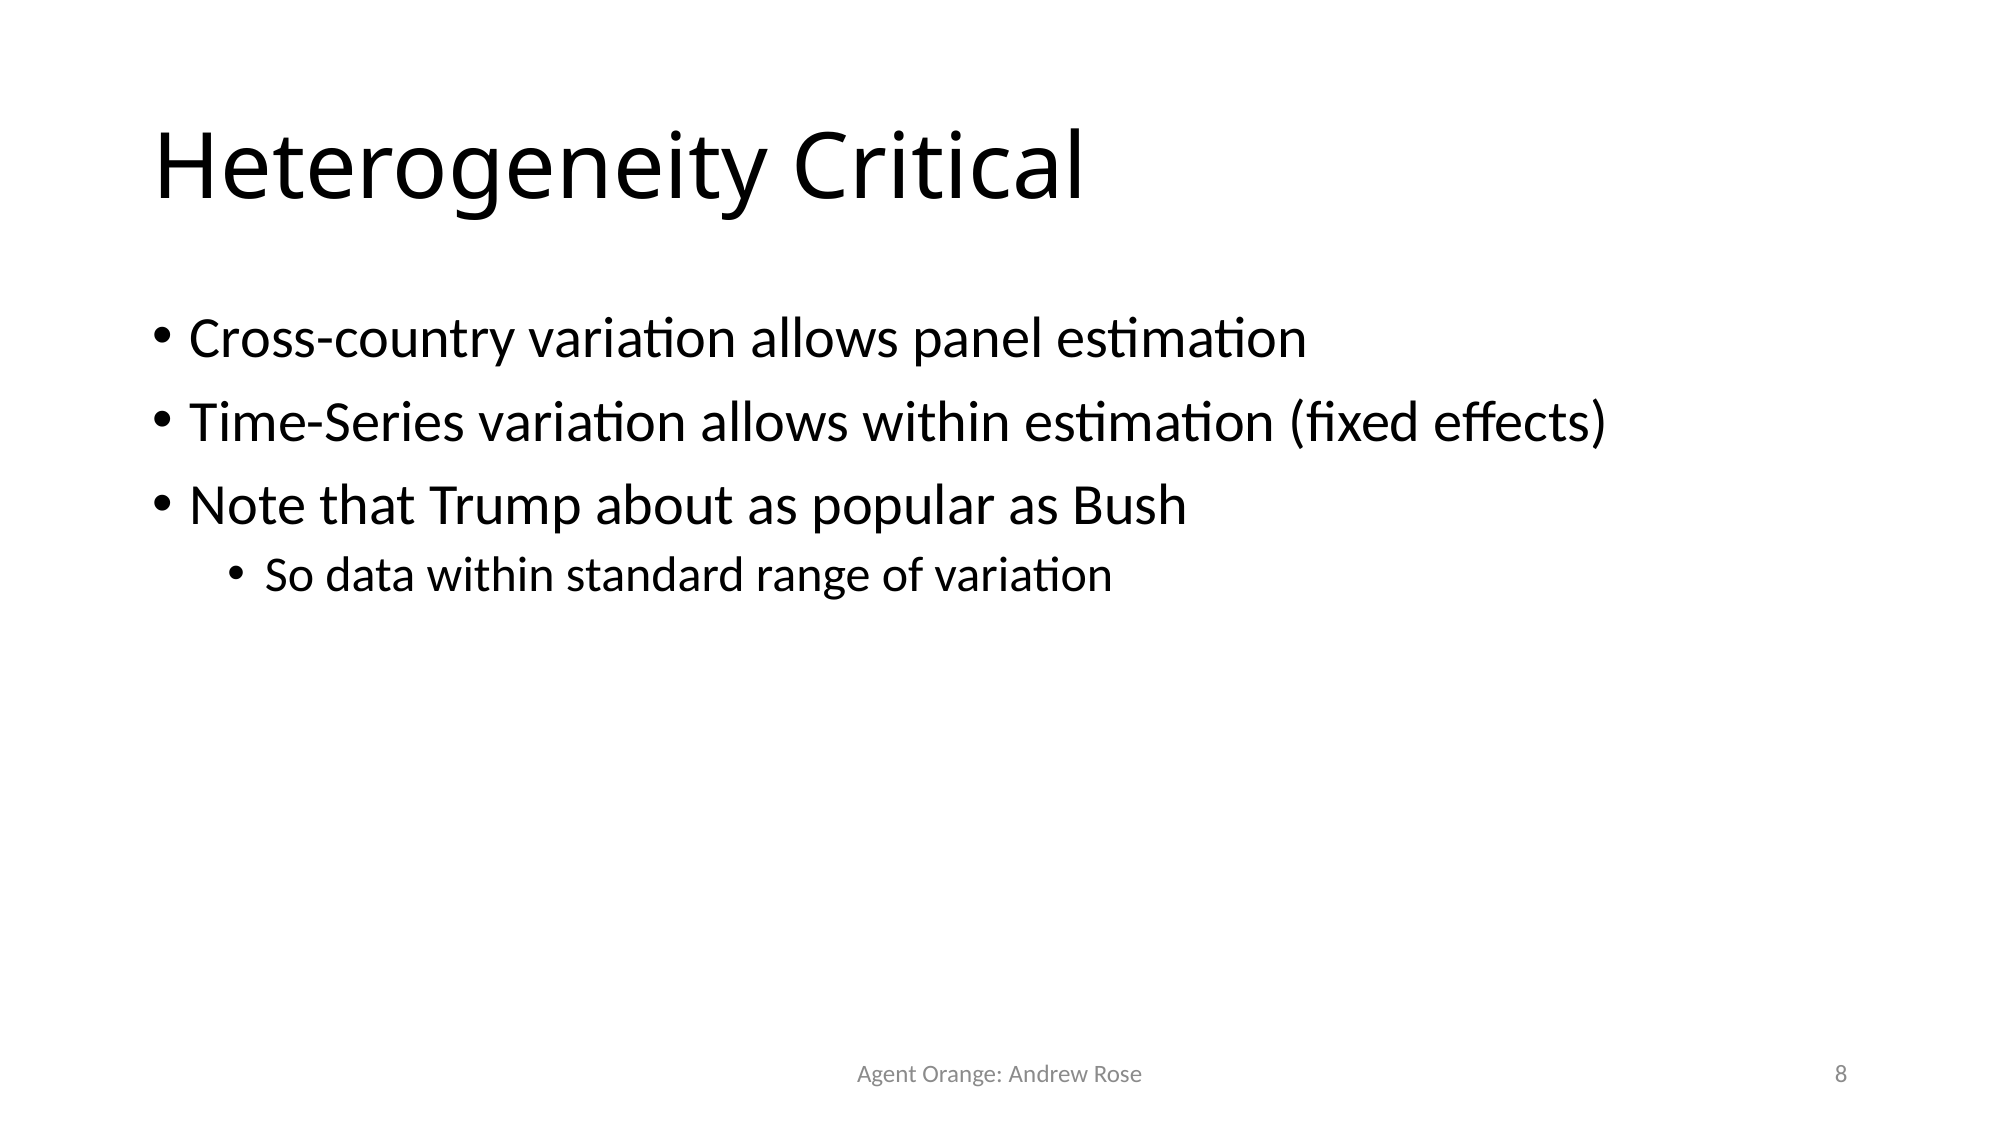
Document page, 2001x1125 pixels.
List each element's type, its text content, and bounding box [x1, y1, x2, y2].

slide_number 8 [1412, 1042, 1863, 1103]
footer Agent Orange: Andrew Rose [662, 1042, 1338, 1103]
title Heterogeneity Critical [137, 59, 1863, 278]
list Cross-country variation allows panel estimation Time-Series variation allows within estimation (fixed effects) Note that Trump about as popular as Bush So data within standard range of variation [137, 299, 1863, 1014]
